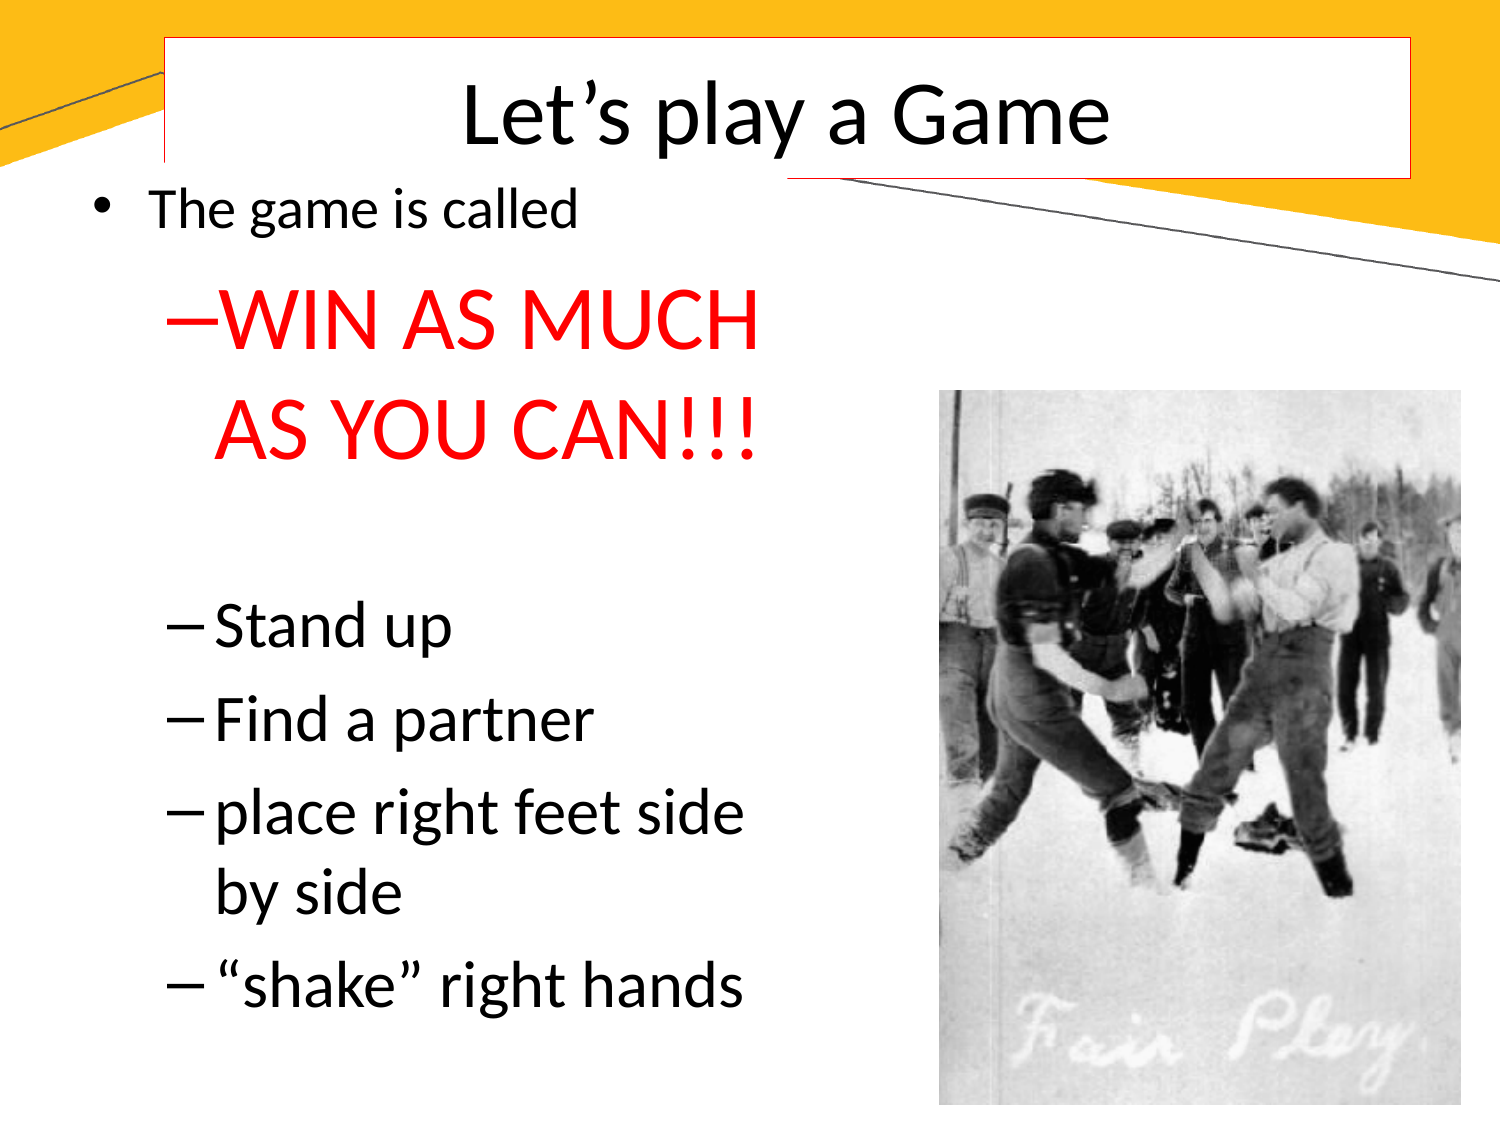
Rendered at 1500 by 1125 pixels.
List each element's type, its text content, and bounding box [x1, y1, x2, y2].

list The game is called WIN AS MUCH AS YOU CAN!!! Stand up Find a partner place right feet side by side “shake” right hands [77, 162, 788, 931]
title Let’s play a Game [164, 37, 1411, 179]
picture [0, 0, 1500, 365]
picture [938, 390, 1461, 1105]
